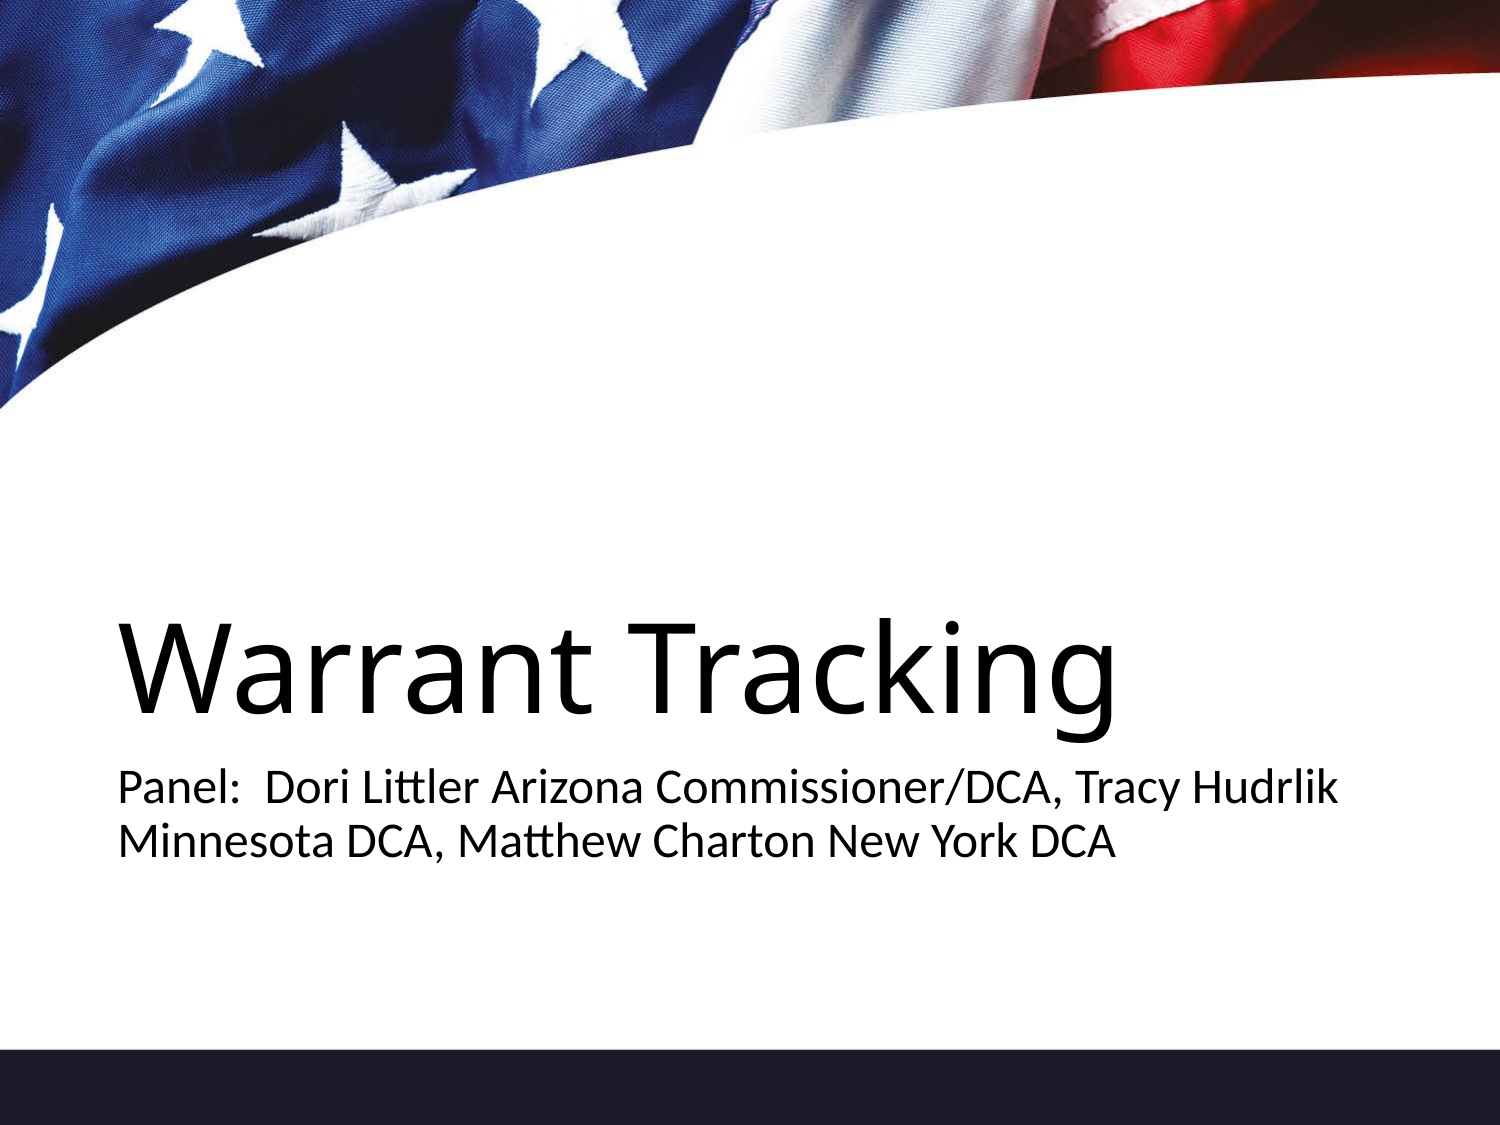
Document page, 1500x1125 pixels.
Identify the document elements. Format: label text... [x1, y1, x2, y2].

list Panel: Dori Littler Arizona Commissioner/DCA, Tracy Hudrlik Minnesota DCA, Matthew Charton New York DCA [102, 752, 1397, 999]
picture [0, 0, 1500, 1125]
title Warrant Tracking [102, 280, 1397, 749]
